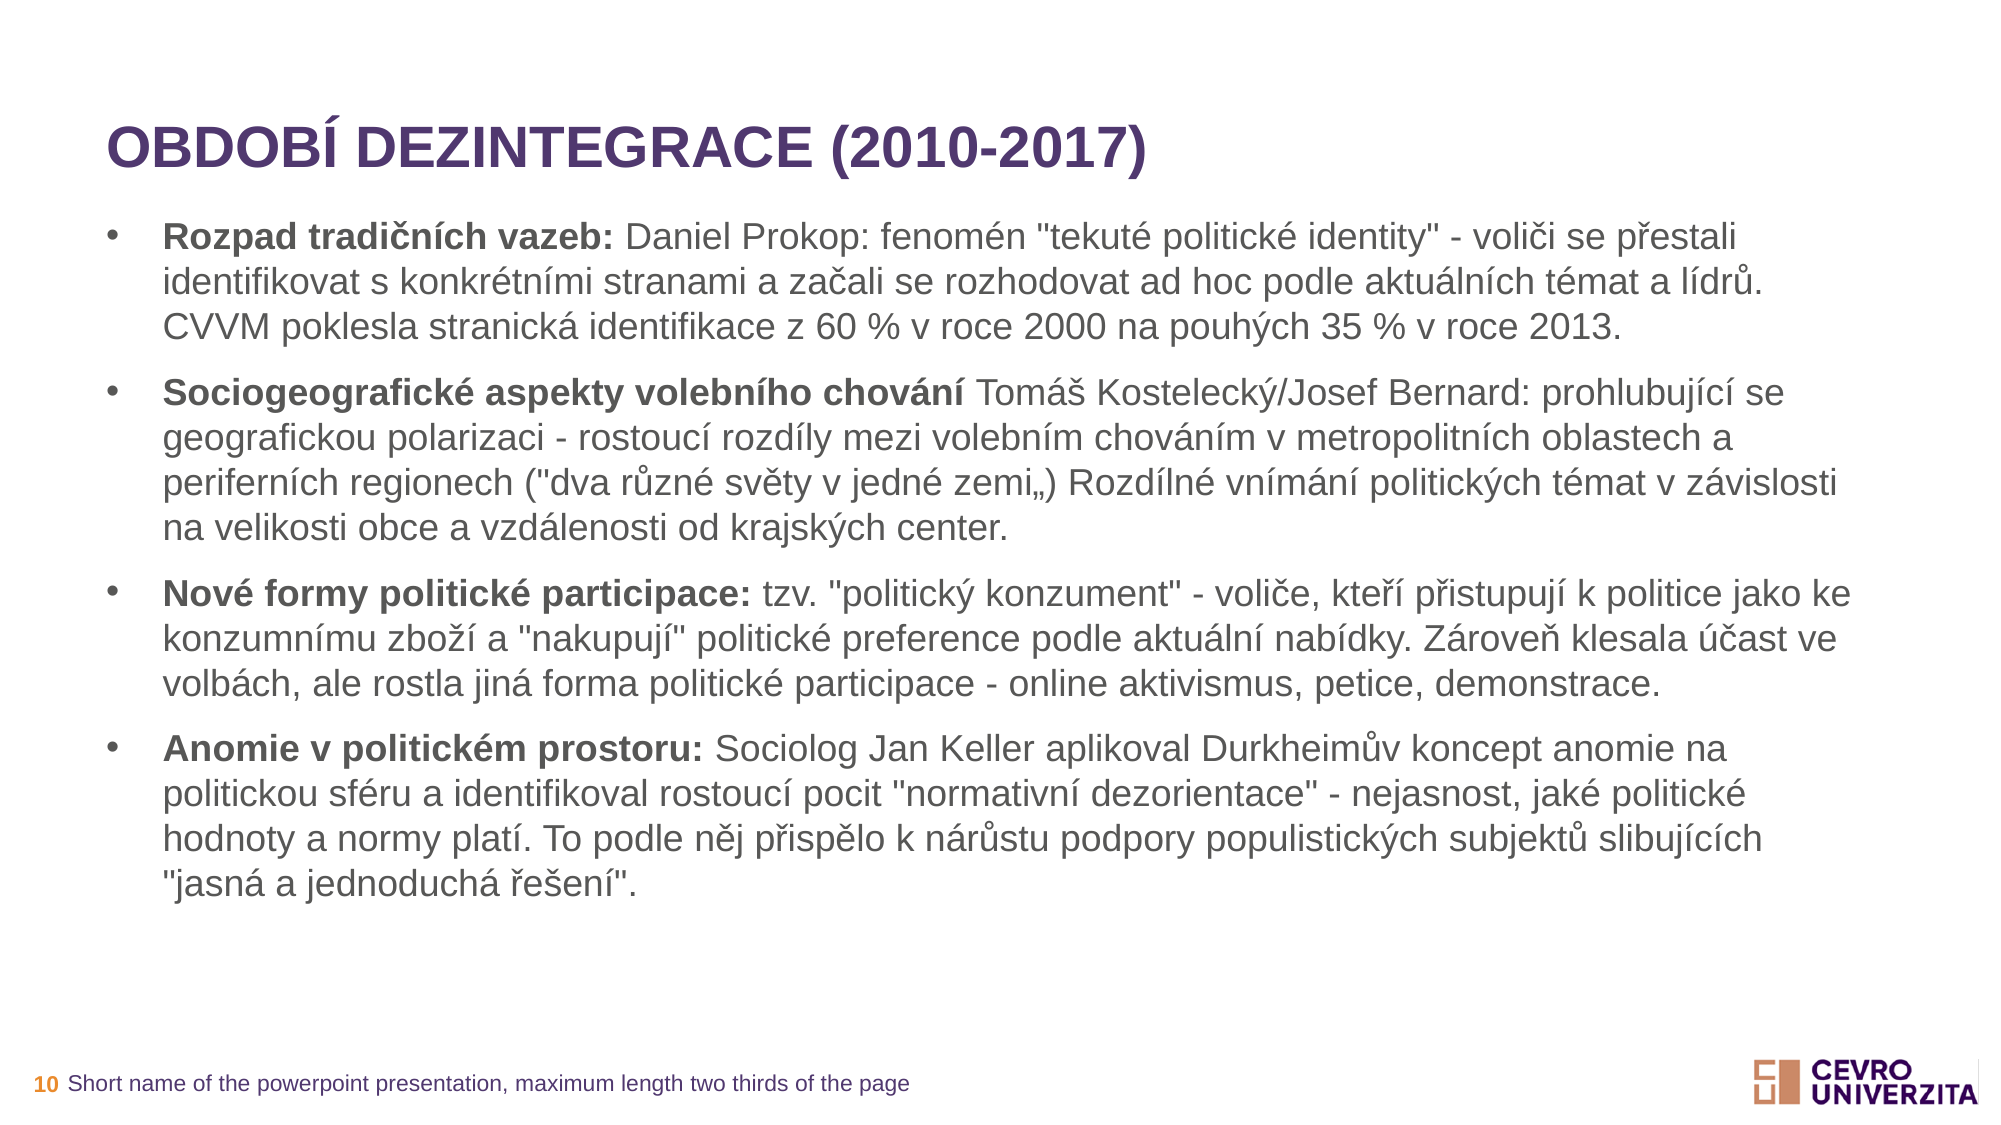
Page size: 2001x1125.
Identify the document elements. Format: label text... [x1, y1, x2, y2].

slide_number 10 [14, 1053, 59, 1114]
list Rozpad tradičních vazeb: Daniel Prokop: fenomén "tekuté politické identity" - voliči se přestali identifikovat s konkrétními stranami a začali se rozhodovat ad hoc podle aktuálních témat a lídrů. CVVM poklesla stranická identifikace z 60 % v roce 2000 na pouhých 35 % v roce 2013. Sociogeografické aspekty volebního chování Tomáš Kostelecký/Josef Bernard: prohlubující se geografickou polarizaci - rostoucí rozdíly mezi volebním chováním v metropolitních oblastech a periferních regionech ("dva různé světy v jedné zemi„) Rozdílné vnímání politických témat v závislosti na velikosti obce a vzdálenosti od krajských center. Nové formy politické participace: tzv. "politický konzument" - voliče, kteří přistupují k politice jako ke konzumnímu zboží a "nakupují" politické preference podle aktuální nabídky. Zároveň klesala účast ve volbách, ale rostla jiná forma politické participace - online aktivismus, petice, demonstrace. Anomie v politickém prostoru: Sociolog Jan Keller aplikoval Durkheimův koncept anomie na politickou sféru a identifikoval rostoucí pocit "normativní dezorientace" - nejasnost, jaké politické hodnoty a normy platí. To podle něj přispělo k nárůstu podpory populistických subjektů slibujících "jasná a jednoduchá řešení". [106, 211, 1863, 1014]
footer Short name of the powerpoint presentation, maximum length two thirds of the page [67, 1052, 1863, 1113]
title Období dezintegrace (2010-2017) [106, 117, 1863, 211]
picture [1863, 1059, 1979, 1106]
